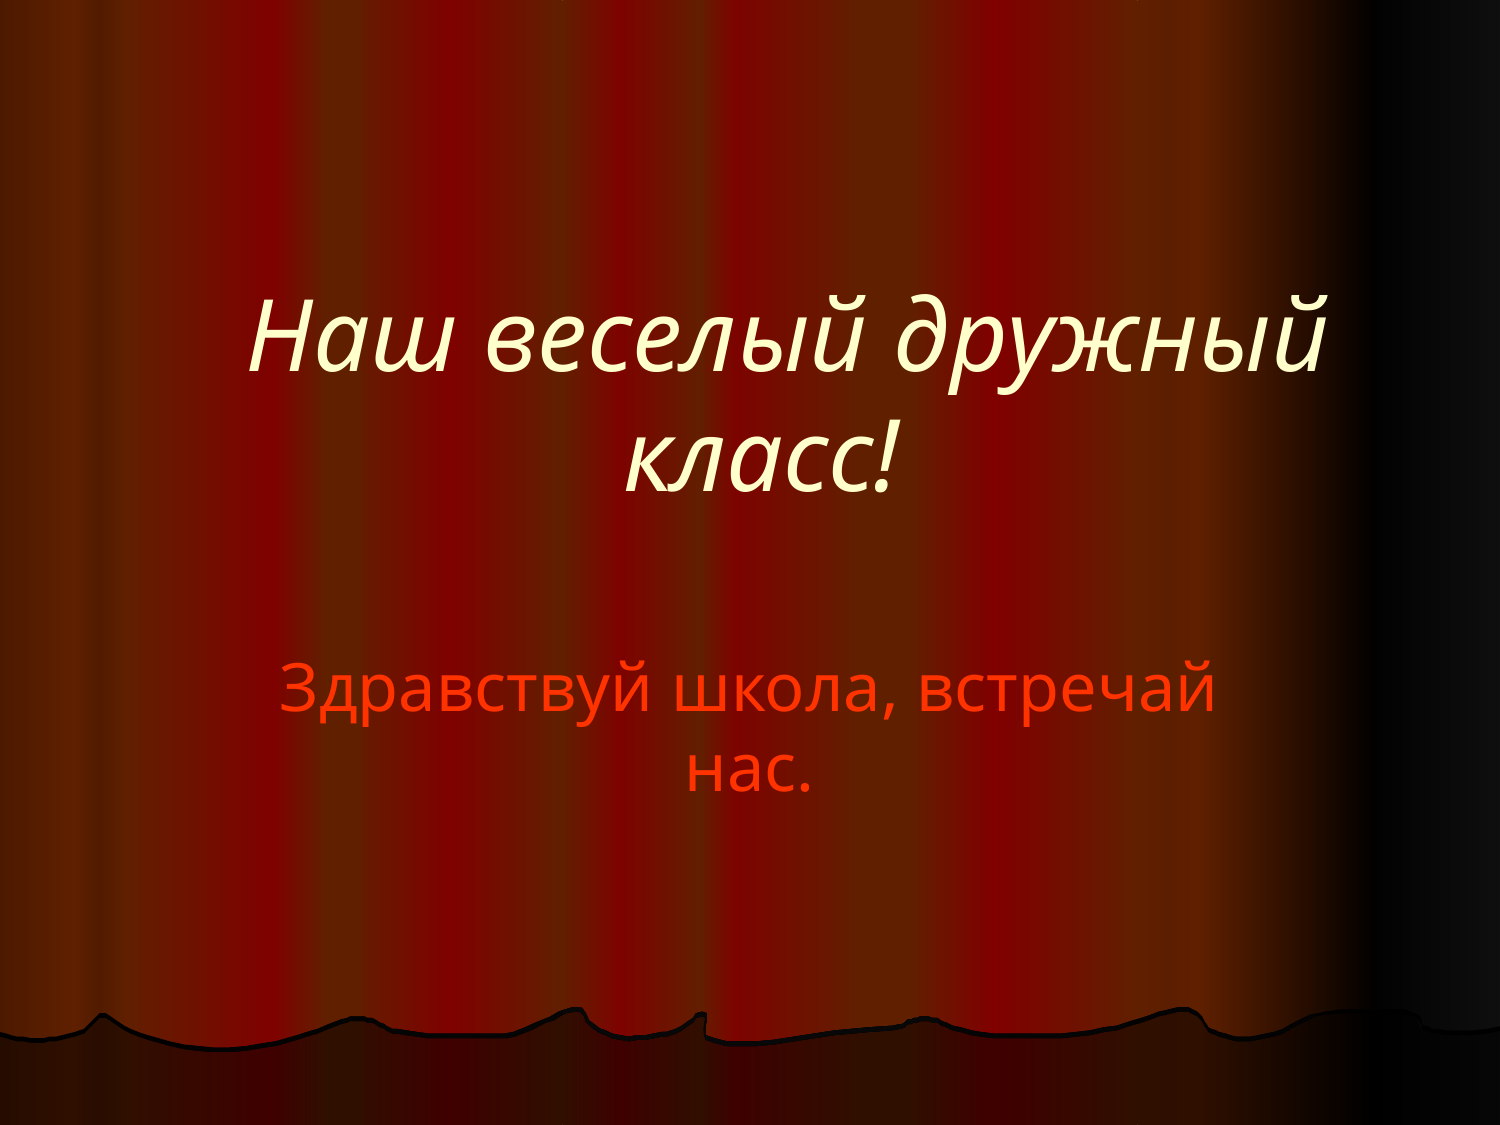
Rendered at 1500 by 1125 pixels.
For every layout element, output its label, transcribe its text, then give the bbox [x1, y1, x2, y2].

title Наш веселый дружный класс! [64, 219, 1460, 563]
subtitle Здравствуй школа, встречай нас. [224, 637, 1276, 926]
